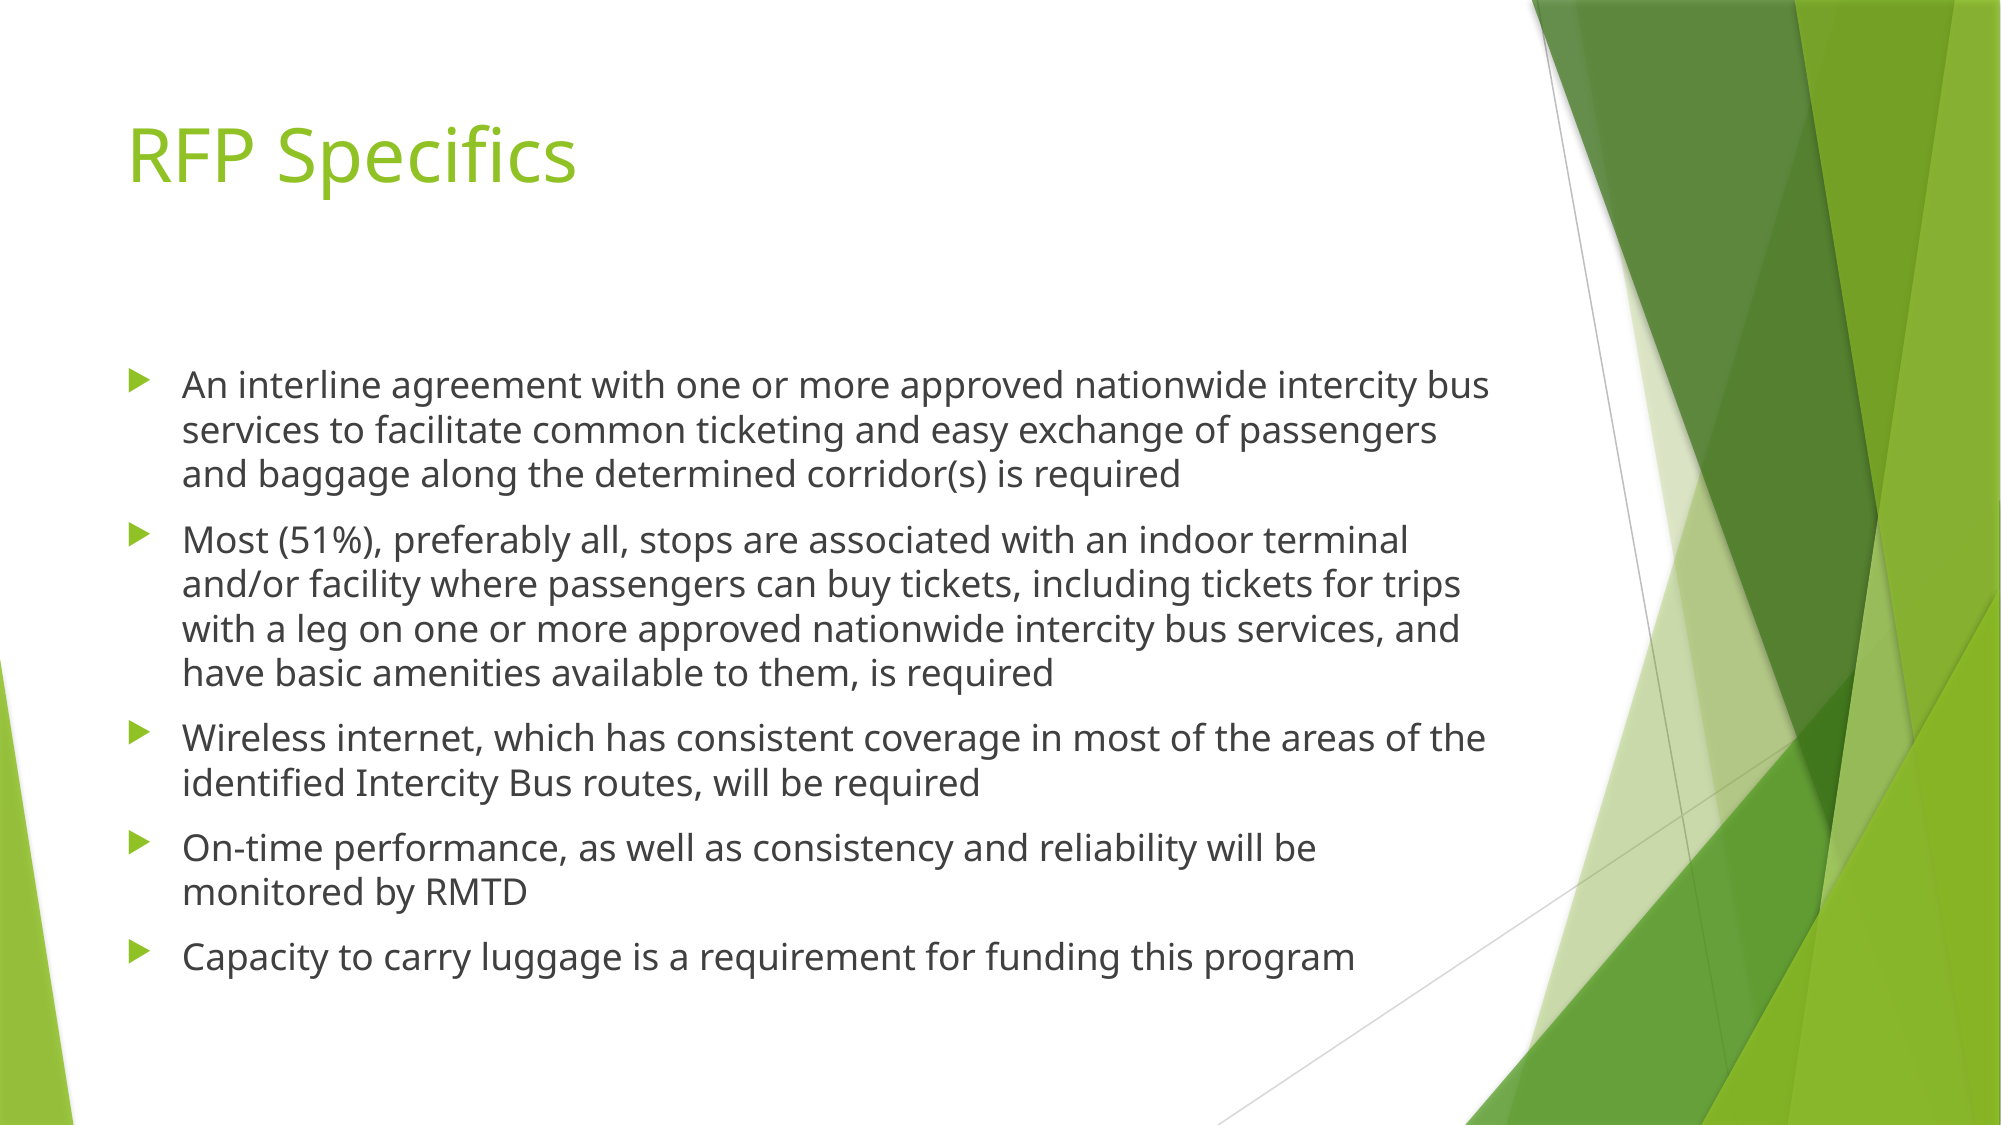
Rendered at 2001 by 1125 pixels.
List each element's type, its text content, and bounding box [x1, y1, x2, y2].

list An interline agreement with one or more approved nationwide intercity bus services to facilitate common ticketing and easy exchange of passengers and baggage along the determined corridor(s) is required Most (51%), preferably all, stops are associated with an indoor terminal and/or facility where passengers can buy tickets, including tickets for trips with a leg on one or more approved nationwide intercity bus services, and have basic amenities available to them, is required Wireless internet, which has consistent coverage in most of the areas of the identified Intercity Bus routes, will be required On-time performance, as well as consistency and reliability will be monitored by RMTD Capacity to carry luggage is a requirement for funding this program [111, 354, 1522, 992]
title RFP Specifics [111, 99, 1522, 317]
